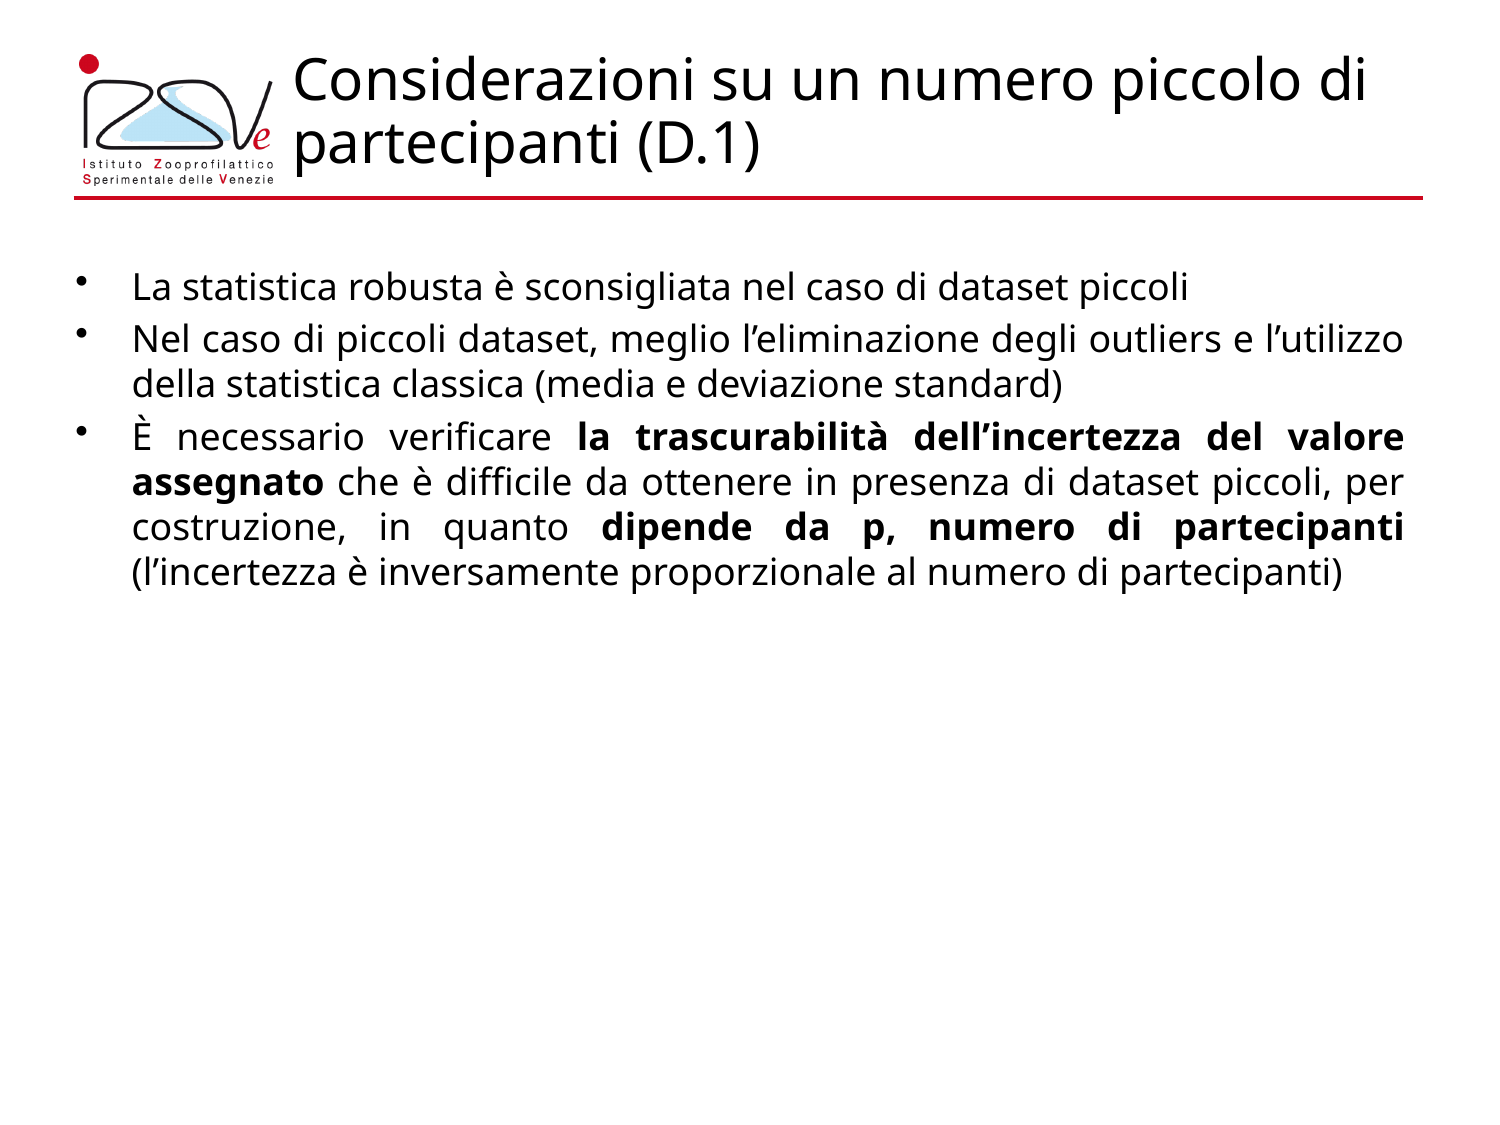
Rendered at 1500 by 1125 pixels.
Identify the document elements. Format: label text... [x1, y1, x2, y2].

title Considerazioni su un numero piccolo di partecipanti (D.1) [277, 42, 1500, 199]
text_box La statistica robusta è sconsigliata nel caso di dataset piccoli Nel caso di piccoli dataset, meglio l’eliminazione degli outliers e l’utilizzo della statistica classica (media e deviazione standard) È necessario verificare la trascurabilità dell’incertezza del valore assegnato che è difficile da ottenere in presenza di dataset piccoli, per costruzione, in quanto dipende da p, numero di partecipanti (l’incertezza è inversamente proporzionale al numero di partecipanti) [60, 255, 1421, 1005]
picture [79, 54, 273, 186]
